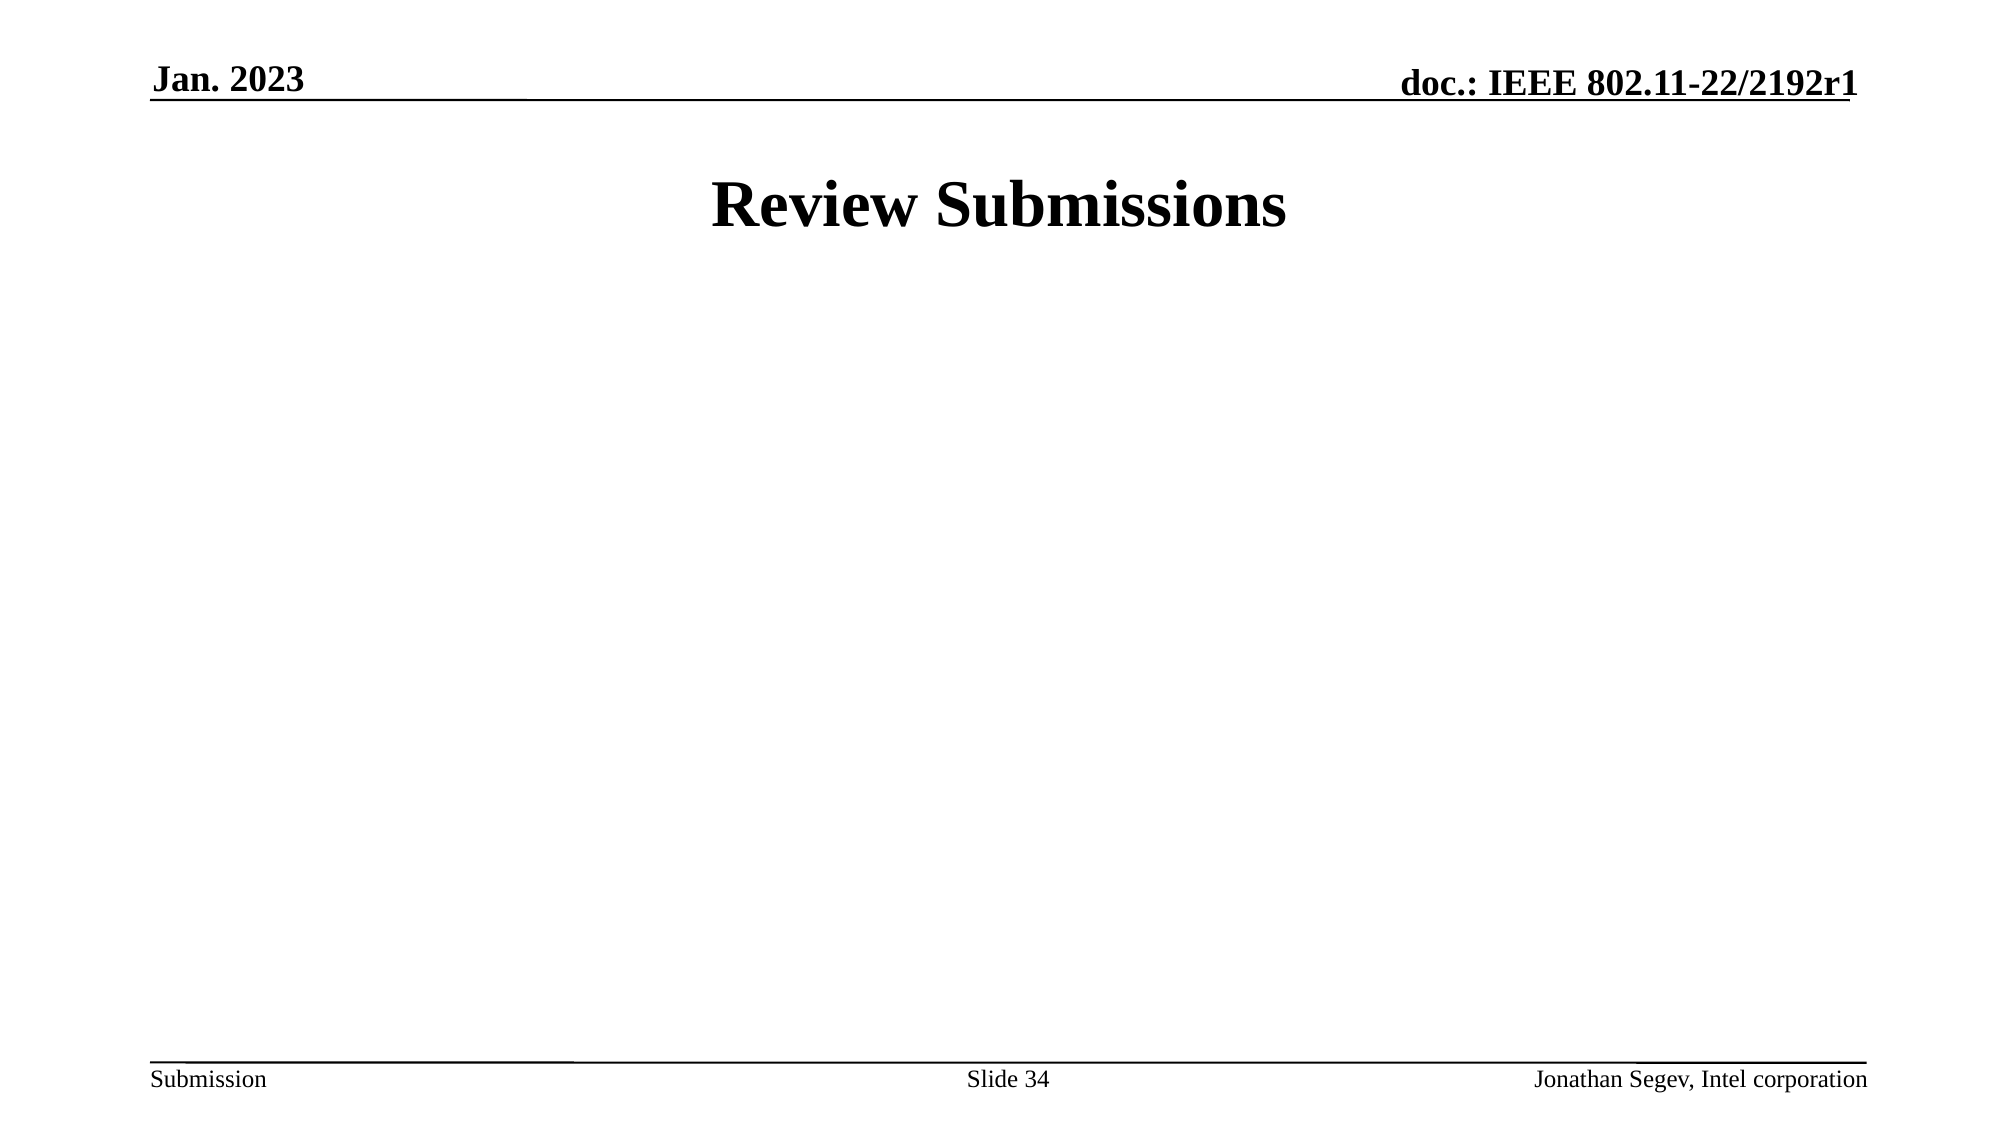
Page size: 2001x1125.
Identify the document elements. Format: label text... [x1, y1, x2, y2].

footer Jonathan Segev, Intel corporation [1171, 1061, 1869, 1093]
slide_number Slide 34 [950, 1061, 1067, 1123]
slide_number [152, 54, 563, 100]
title Review Submissions [149, 112, 1850, 288]
